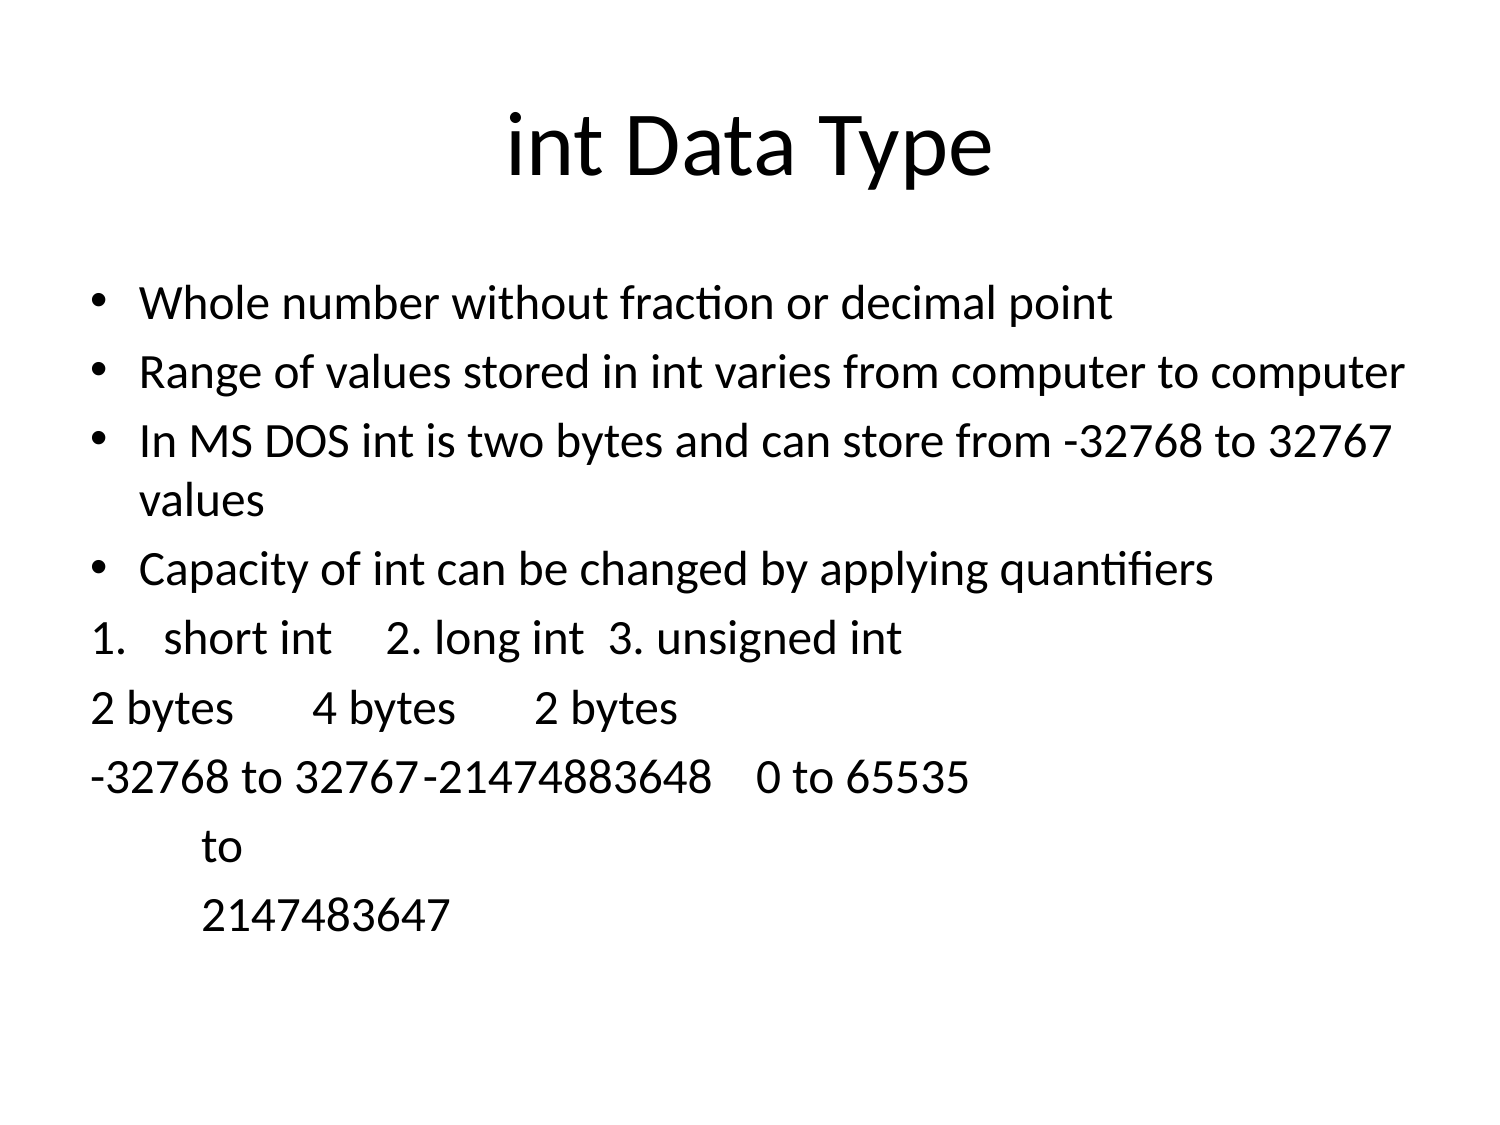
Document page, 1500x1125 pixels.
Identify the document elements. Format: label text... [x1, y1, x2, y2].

list Whole number without fraction or decimal point Range of values stored in int varies from computer to computer In MS DOS int is two bytes and can store from -32768 to 32767 values Capacity of int can be changed by applying quantifiers short int 2. long int 3. unsigned int 2 bytes 4 bytes 2 bytes -32768 to 32767 -21474883648 0 to 65535 to 2147483647 [75, 262, 1425, 1005]
title int Data Type [75, 45, 1425, 233]
